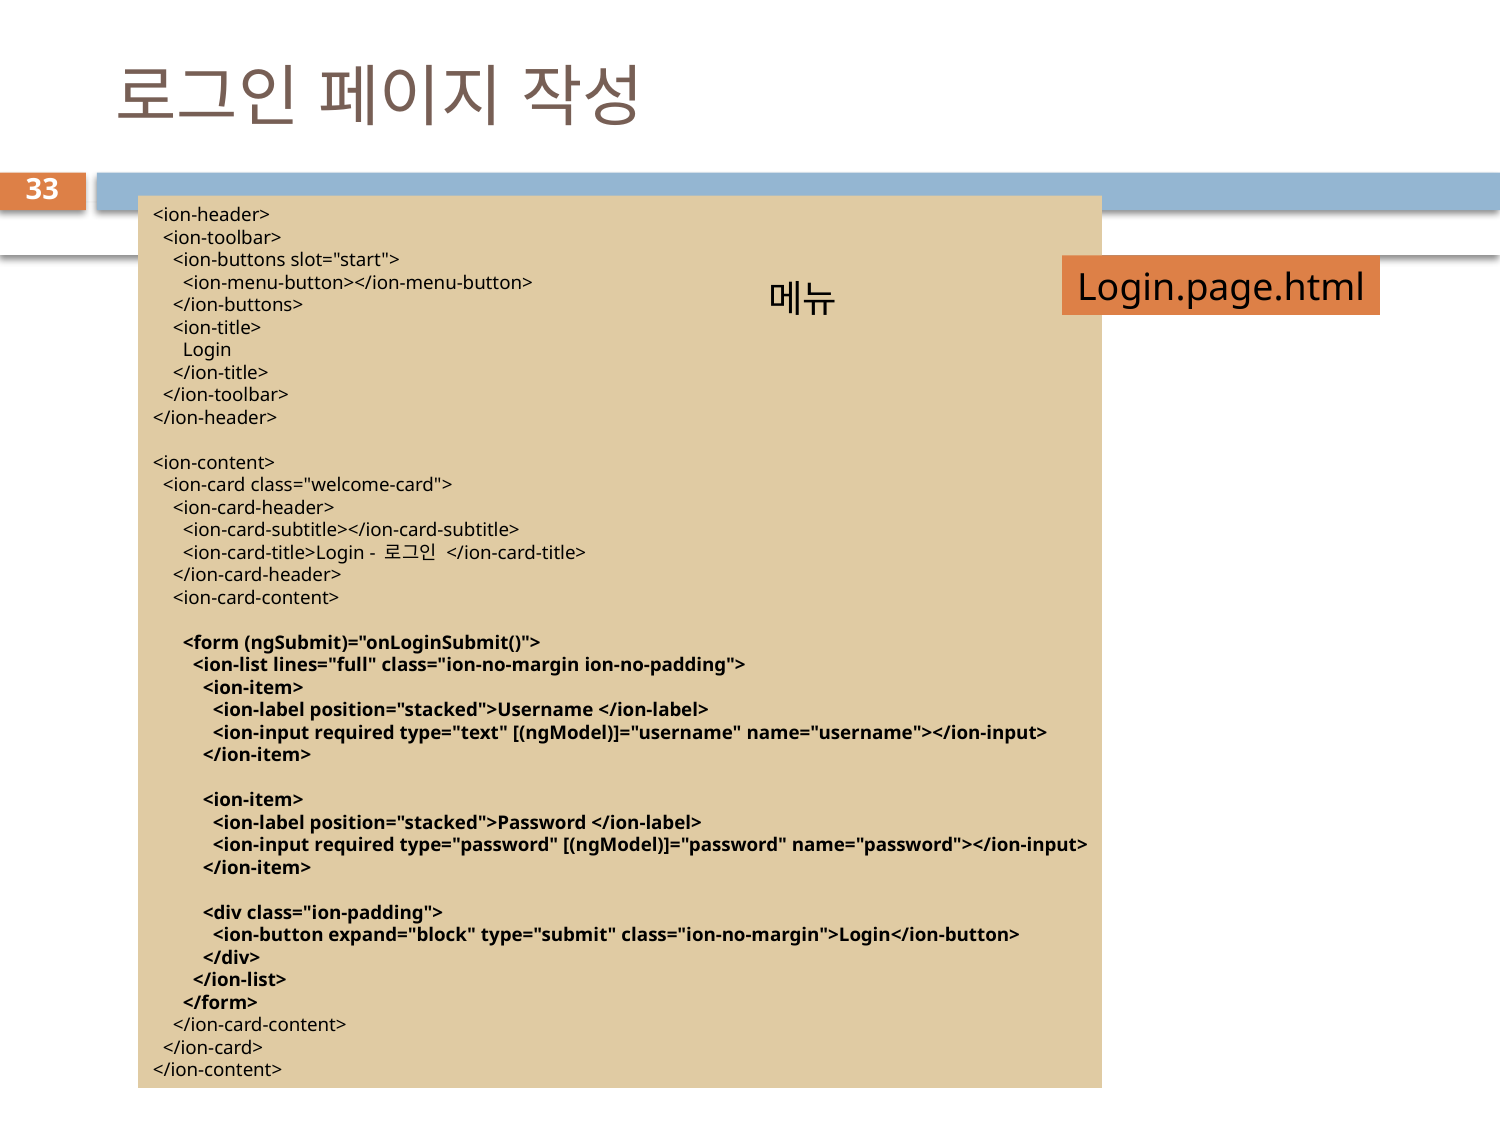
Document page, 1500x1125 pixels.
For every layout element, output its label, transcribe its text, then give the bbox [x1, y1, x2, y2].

title 로그인 페이지 작성 [100, 37, 1438, 149]
text_box Login.page.html [1062, 255, 1380, 315]
text_box <ion-header> <ion-toolbar> <ion-buttons slot="start"> <ion-menu-button></ion-menu-button> </ion-buttons> <ion-title> Login </ion-title> </ion-toolbar> </ion-header> <ion-content> <ion-card class="welcome-card"> <ion-card-header> <ion-card-subtitle></ion-card-subtitle> <ion-card-title>Login - 로그인 </ion-card-title> </ion-card-header> <ion-card-content> <form (ngSubmit)="onLoginSubmit()"> <ion-list lines="full" class="ion-no-margin ion-no-padding"> <ion-item> <ion-label position="stacked">Username </ion-label> <ion-input required type="text" [(ngModel)]="username" name="username"></ion-input> </ion-item> <ion-item> <ion-label position="stacked">Password </ion-label> <ion-input required type="password" [(ngModel)]="password" name="password"></ion-input> </ion-item> <div class="ion-padding"> <ion-button expand="block" type="submit" class="ion-no-margin">Login</ion-button> </div> </ion-list> </form> </ion-card-content> </ion-card> </ion-content> [138, 195, 1102, 1088]
slide_number 33 [0, 170, 87, 211]
text_box 메뉴 [753, 267, 853, 327]
